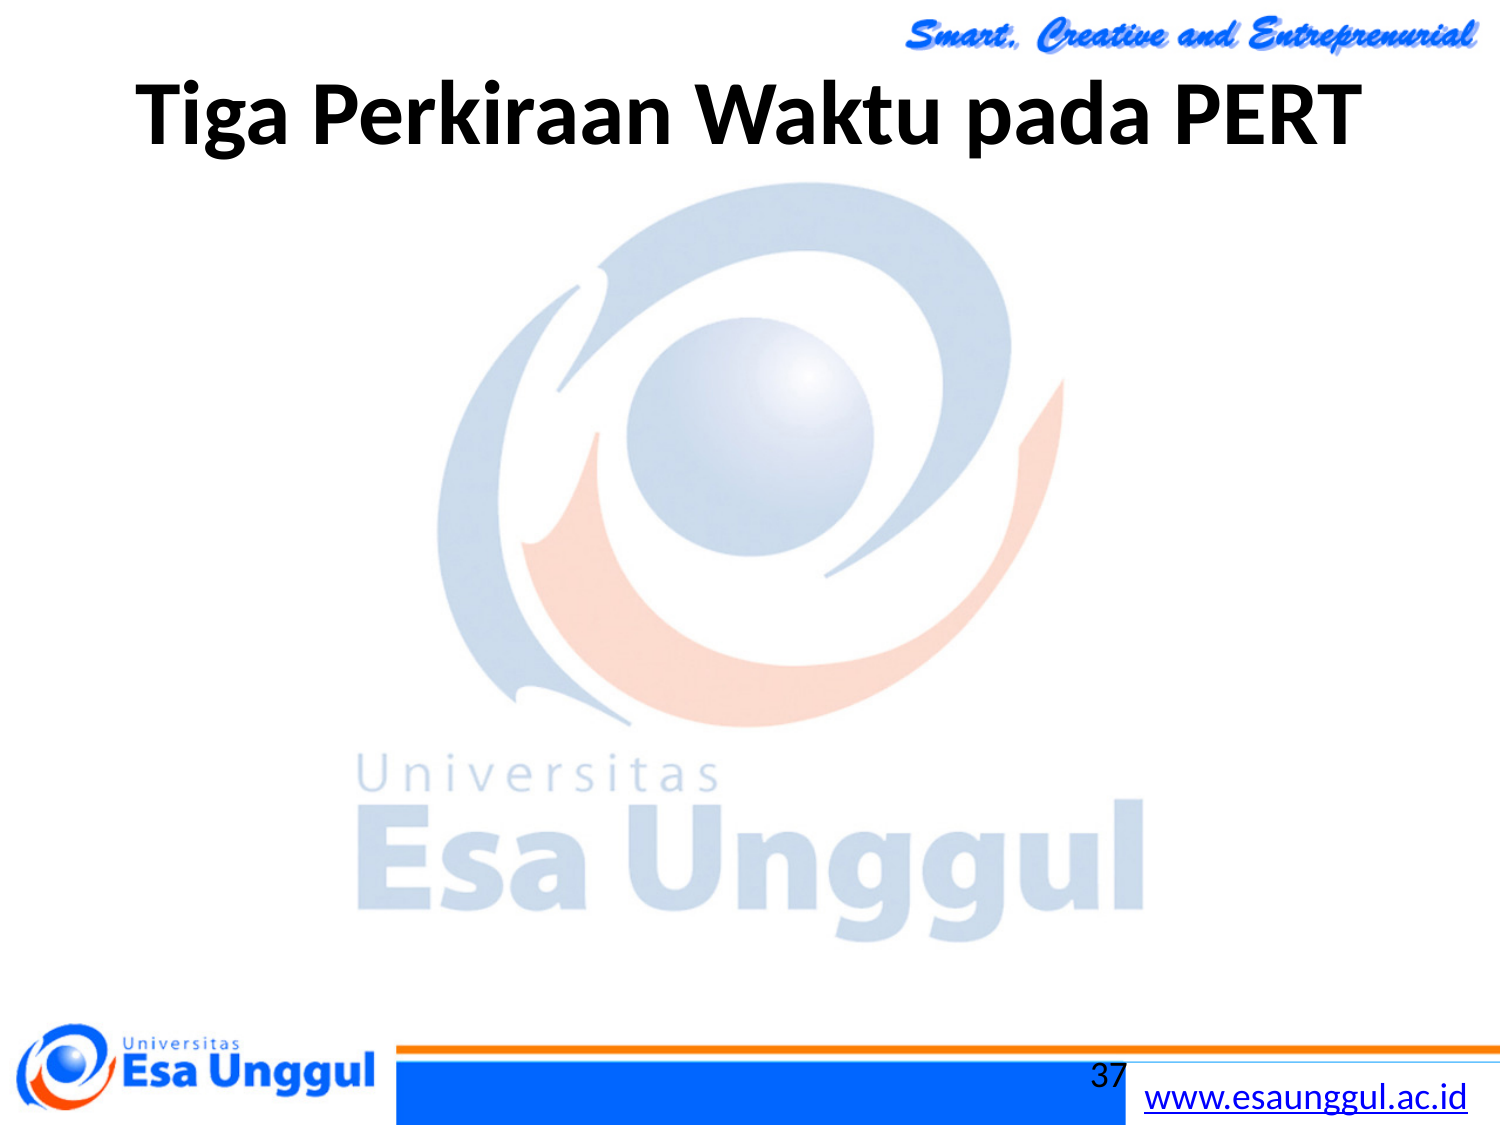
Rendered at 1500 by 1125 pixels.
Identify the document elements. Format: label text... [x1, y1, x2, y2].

title Tiga Perkiraan Waktu pada PERT [75, 45, 1425, 233]
slide_number 37 [1074, 1042, 1425, 1103]
picture [0, 0, 1500, 1125]
